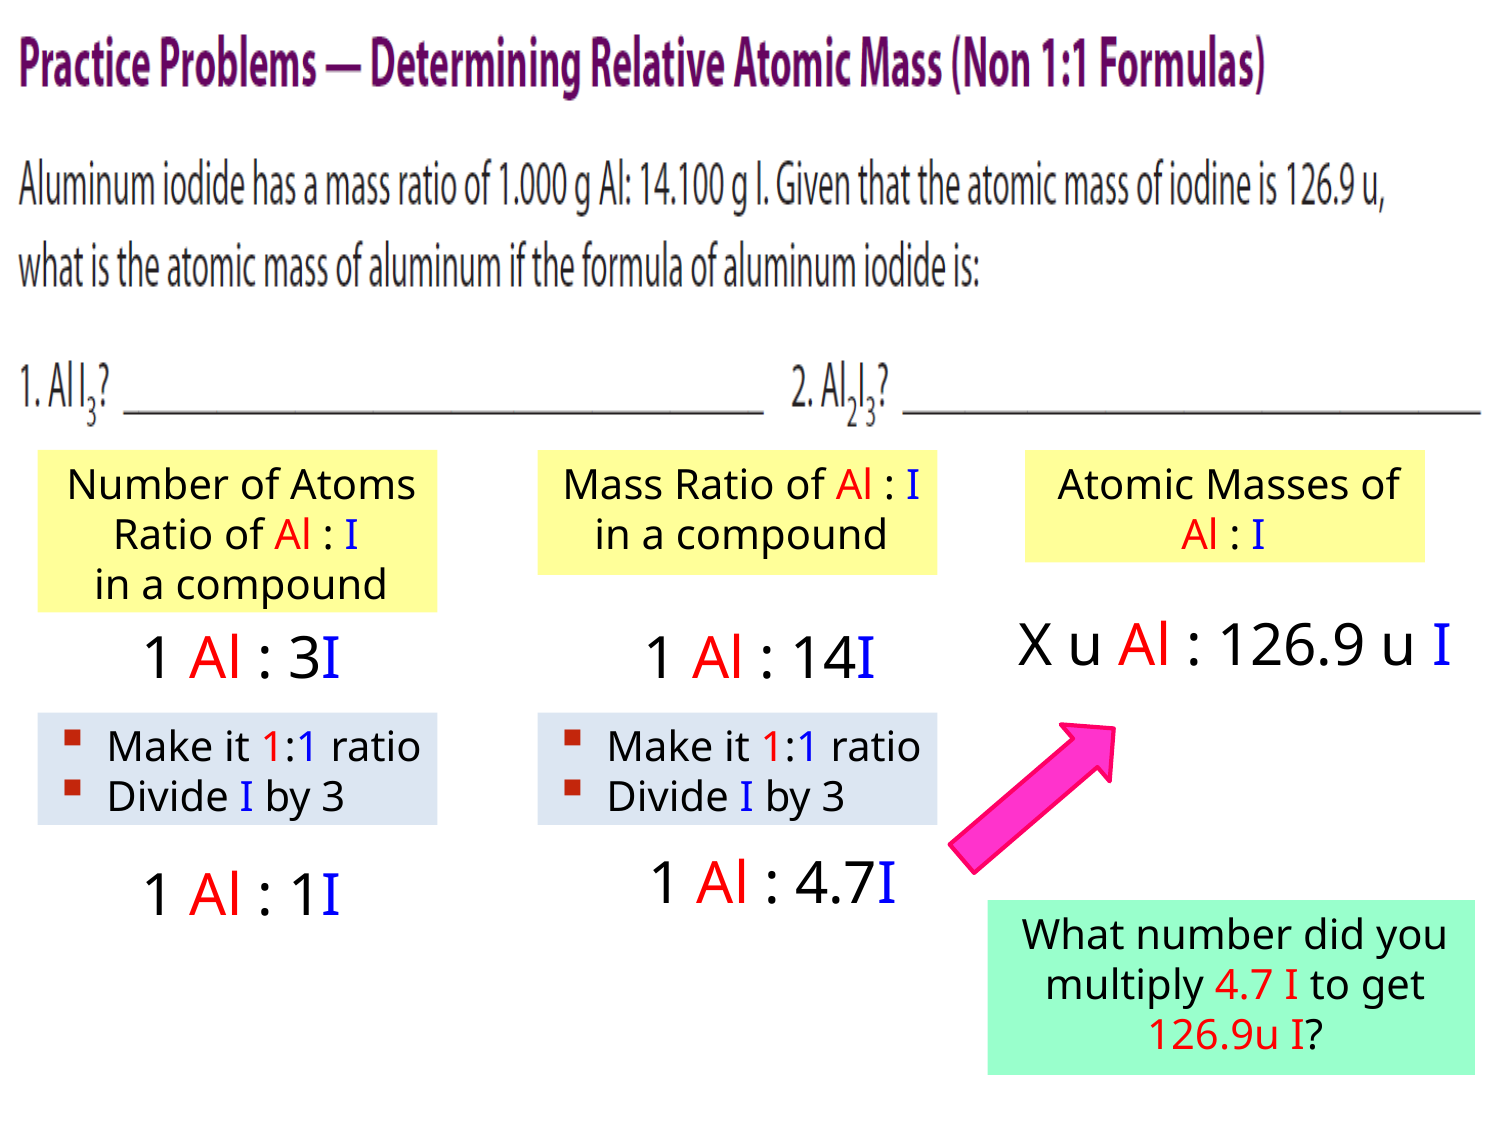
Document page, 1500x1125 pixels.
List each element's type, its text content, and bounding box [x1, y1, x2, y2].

text_box Atomic Masses of Al : I [1025, 452, 1425, 563]
text_box X u Al : 126.9 u I [962, 599, 1500, 688]
text_box Number of Atoms Ratio of Al : I in a compound [37, 452, 438, 613]
text_box What number did you multiply 4.7 I to get 126.9u I? [987, 900, 1475, 1075]
text_box 1 Al : 4.7I [600, 837, 938, 925]
text_box 1 Al : 14I [574, 612, 938, 712]
text_box 1 Al : 3I [99, 613, 375, 712]
text_box 1 Al : 1I [99, 849, 375, 950]
text_box Make it 1:1 ratio Divide I by 3 [537, 712, 938, 825]
picture [2, 0, 1500, 443]
text_box Mass Ratio of Al : I in a compound [537, 452, 938, 575]
text_box Make it 1:1 ratio Divide I by 3 [37, 712, 438, 825]
text_box [947, 722, 1116, 875]
